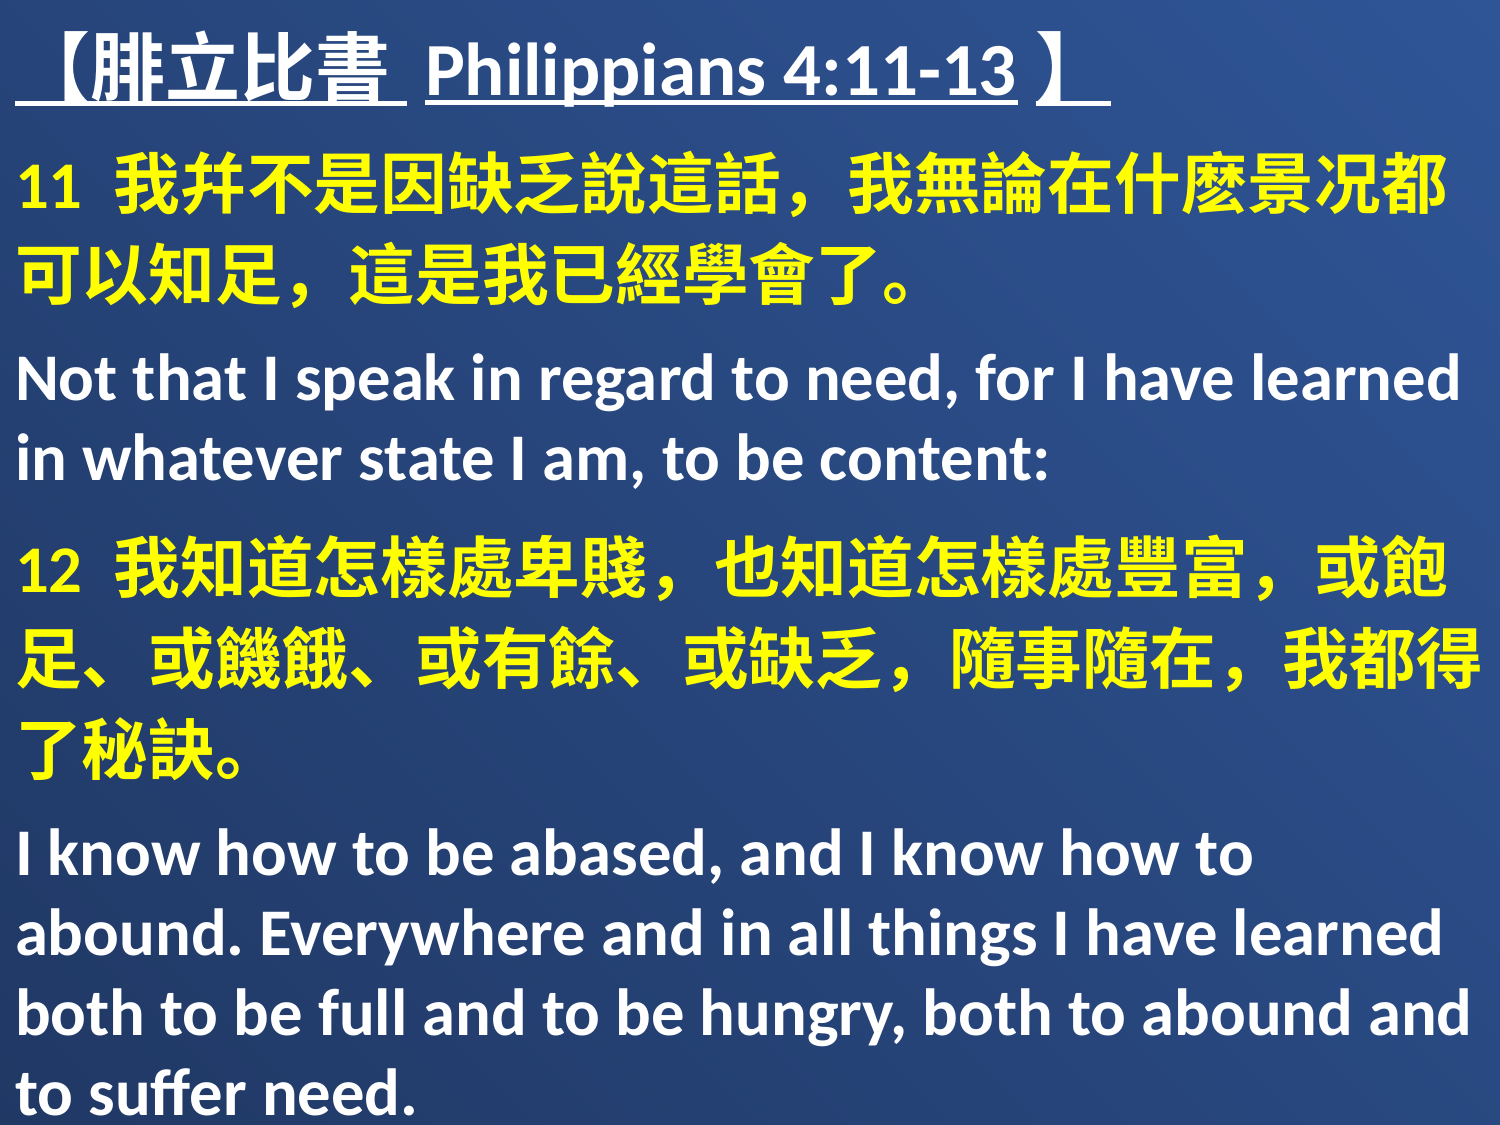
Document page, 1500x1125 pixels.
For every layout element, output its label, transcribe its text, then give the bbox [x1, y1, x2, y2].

subtitle 【腓立比書 Philippians 4:11-13】 11 我幷不是因缺乏說這話，我無論在什麽景况都可以知足，這是我已經學會了。 Not that I speak in regard to need, for I have learned in whatever state I am, to be content: 12 我知道怎樣處卑賤，也知道怎樣處豐富，或飽足、或饑餓、或有餘、或缺乏，隨事隨在，我都得了秘訣。 I know how to be abased, and I know how to abound. Everywhere and in all things I have learned both to be full and to be hungry, both to abound and to suffer need. 13 我靠著那加給我力量的，凡事都能作。 I can do all things through Christ who strengthens me. [0, 0, 1500, 1125]
